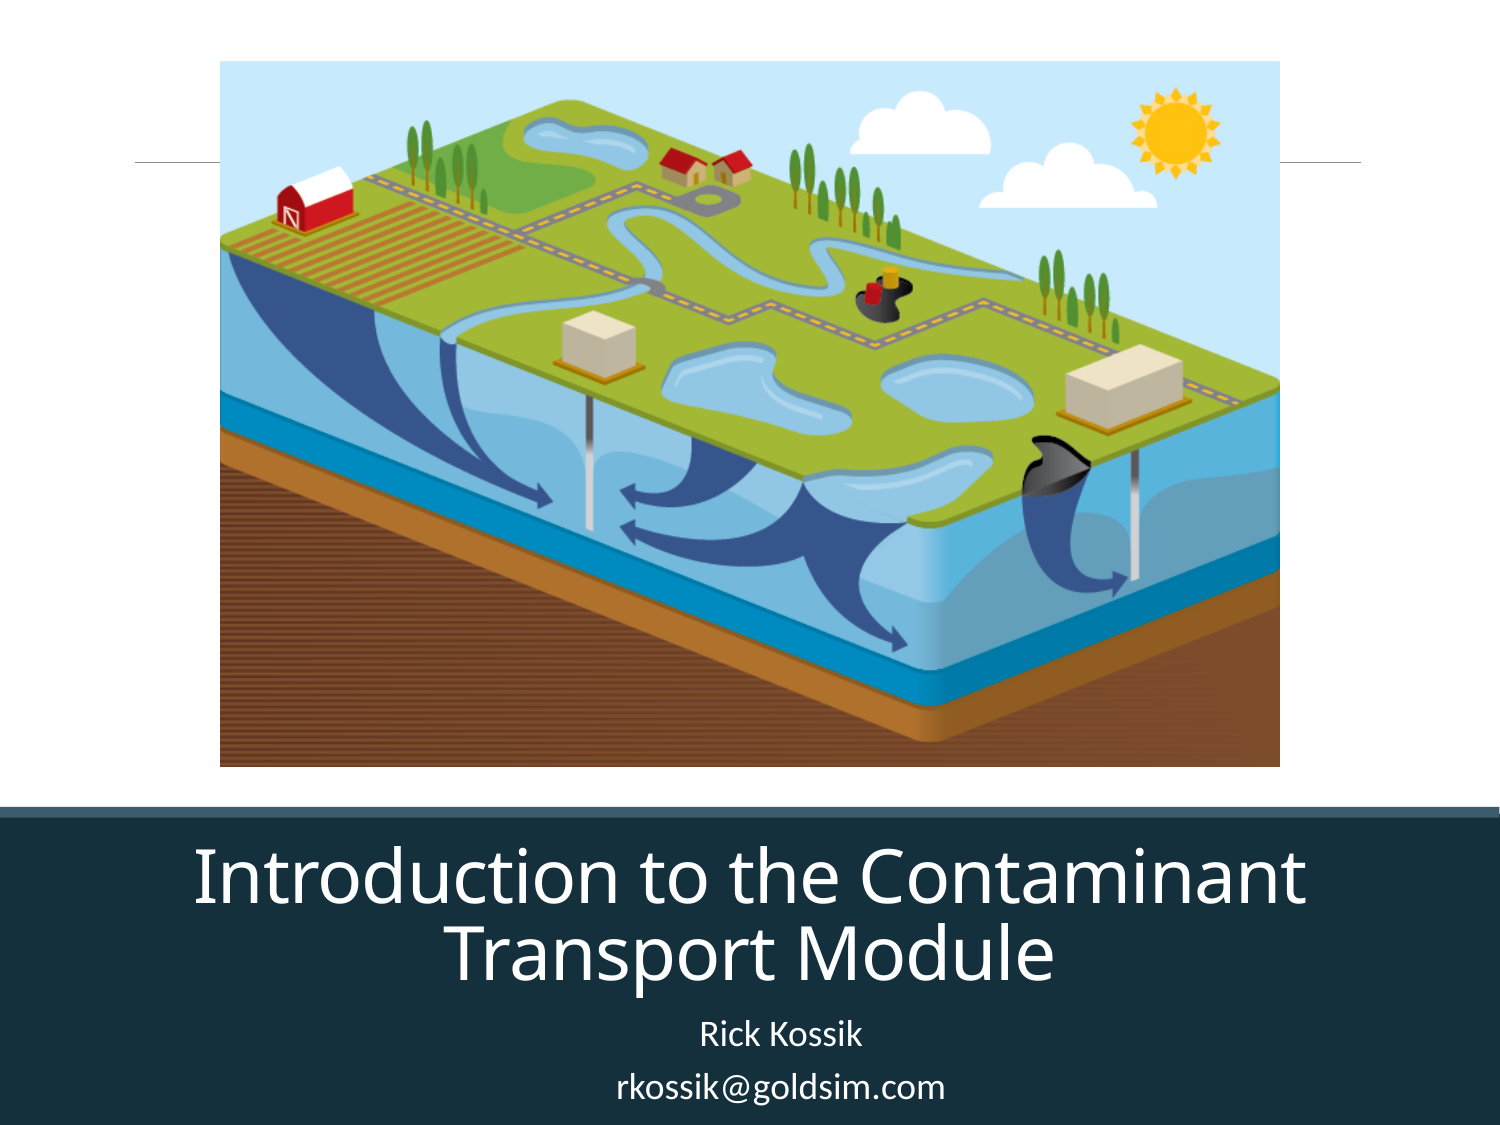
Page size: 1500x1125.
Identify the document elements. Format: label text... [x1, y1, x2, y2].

picture [220, 61, 1280, 670]
title Introduction to the Contaminant Transport Module [173, 799, 1327, 996]
picture [220, 426, 1280, 768]
list Rick Kossik rkossik@goldsim.com [596, 1014, 966, 1112]
